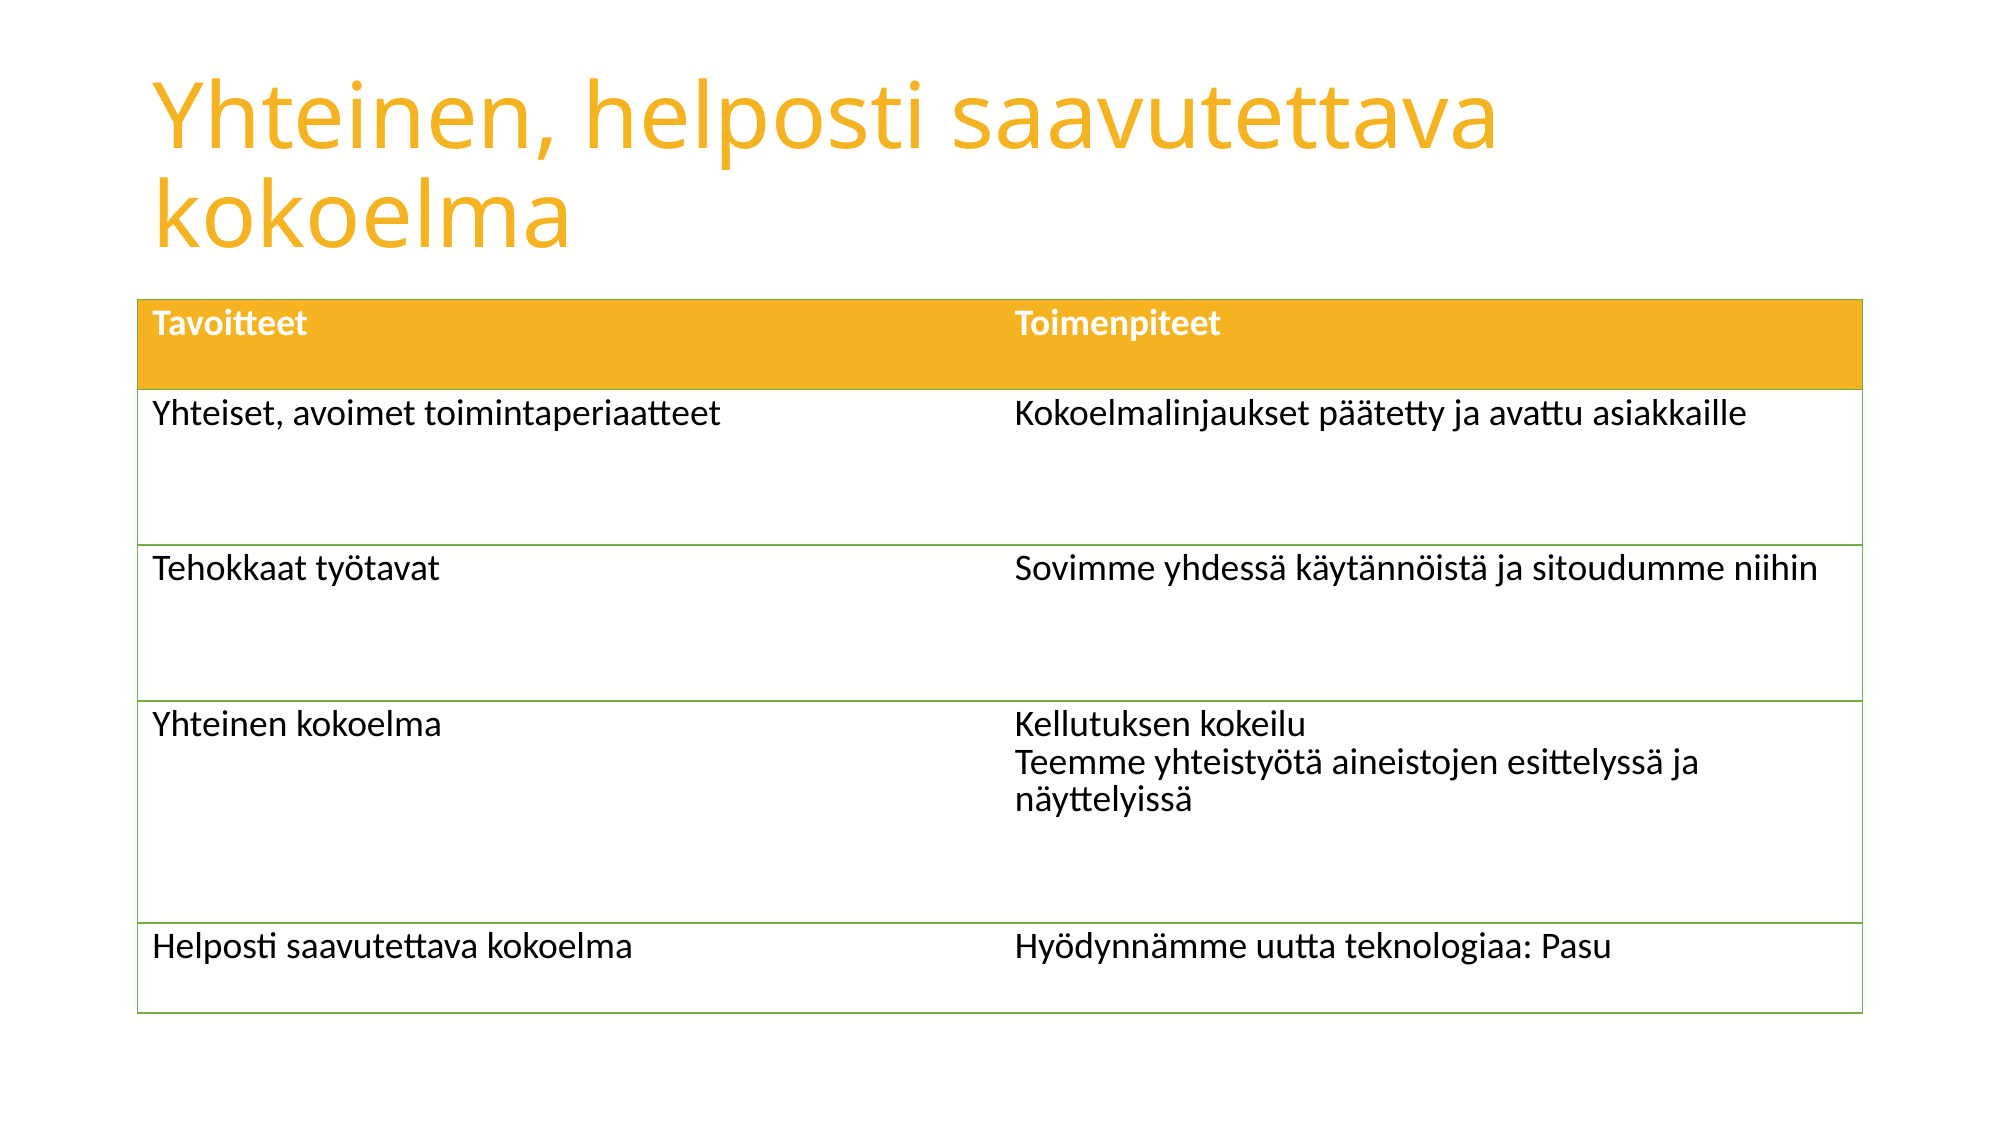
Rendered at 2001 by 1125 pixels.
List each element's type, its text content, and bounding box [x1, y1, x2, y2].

table_header Toimenpiteet [1000, 300, 1862, 389]
table_header Tavoitteet [138, 300, 1000, 389]
table_cell Sovimme yhdessä käytännöistä ja sitoudumme niihin [1000, 546, 1862, 700]
table_cell Tehokkaat työtavat [138, 546, 1000, 700]
table_cell Helposti saavutettava kokoelma [138, 924, 1000, 1012]
table_cell Kellutuksen kokeilu Teemme yhteistyötä aineistojen esittelyssä ja näyttelyissä [1000, 702, 1862, 922]
table_cell Yhteinen kokoelma [138, 702, 1000, 922]
table_cell Hyödynnämme uutta teknologiaa: Pasu [1000, 924, 1862, 1012]
table_cell Yhteiset, avoimet toimintaperiaatteet [138, 390, 1000, 544]
table_cell Kokoelmalinjaukset päätetty ja avattu asiakkaille [1000, 390, 1862, 544]
title Yhteinen, helposti saavutettava kokoelma [137, 59, 1863, 278]
